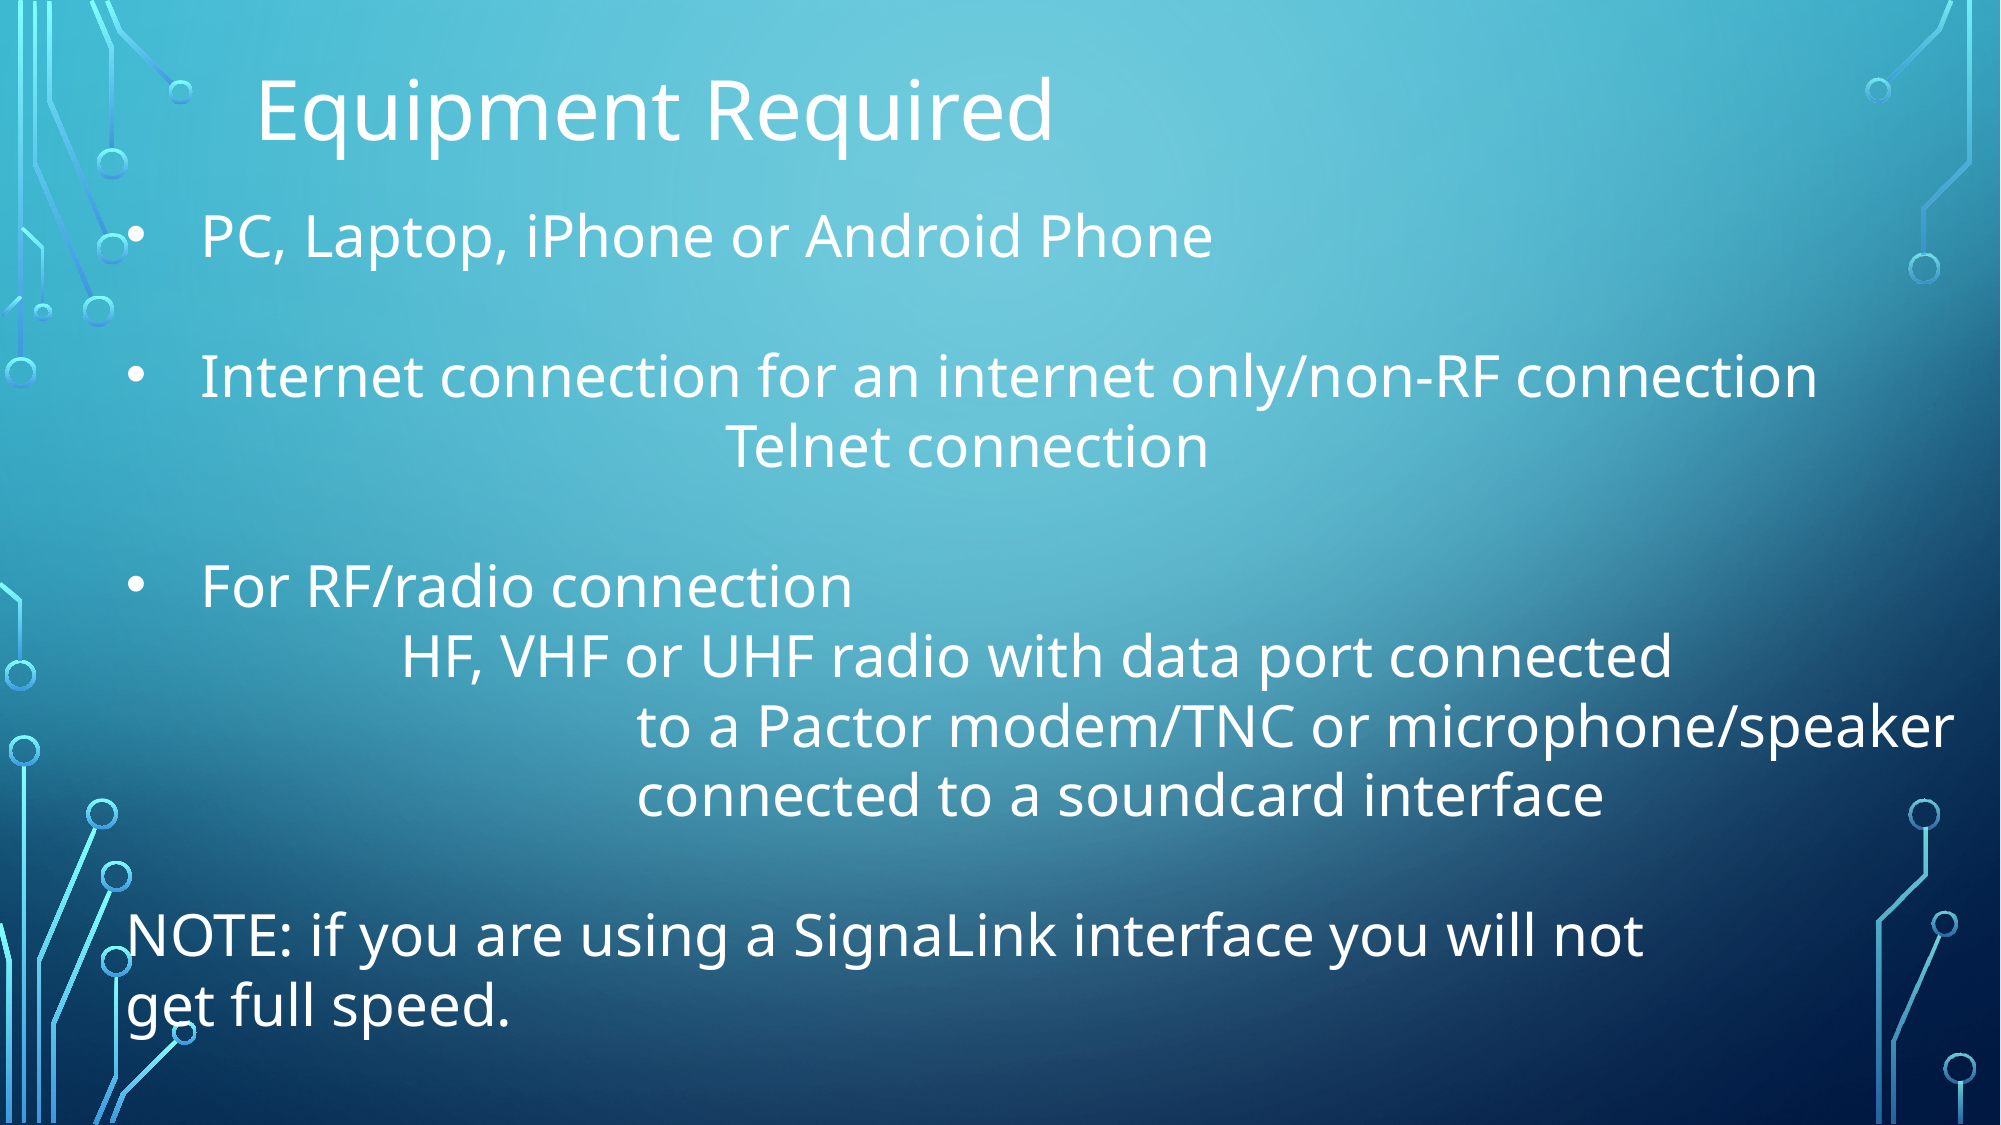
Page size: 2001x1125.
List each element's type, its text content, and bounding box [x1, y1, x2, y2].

text_box Equipment Required [239, 49, 1073, 165]
text_box PC, Laptop, iPhone or Android Phone Internet connection for an internet only/non-RF connection Telnet connection For RF/radio connection HF, VHF or UHF radio with data port connected to a Pactor modem/TNC or microphone/speaker connected to a soundcard interface NOTE: if you are using a SignaLink interface you will not get full speed. [111, 191, 1986, 1046]
